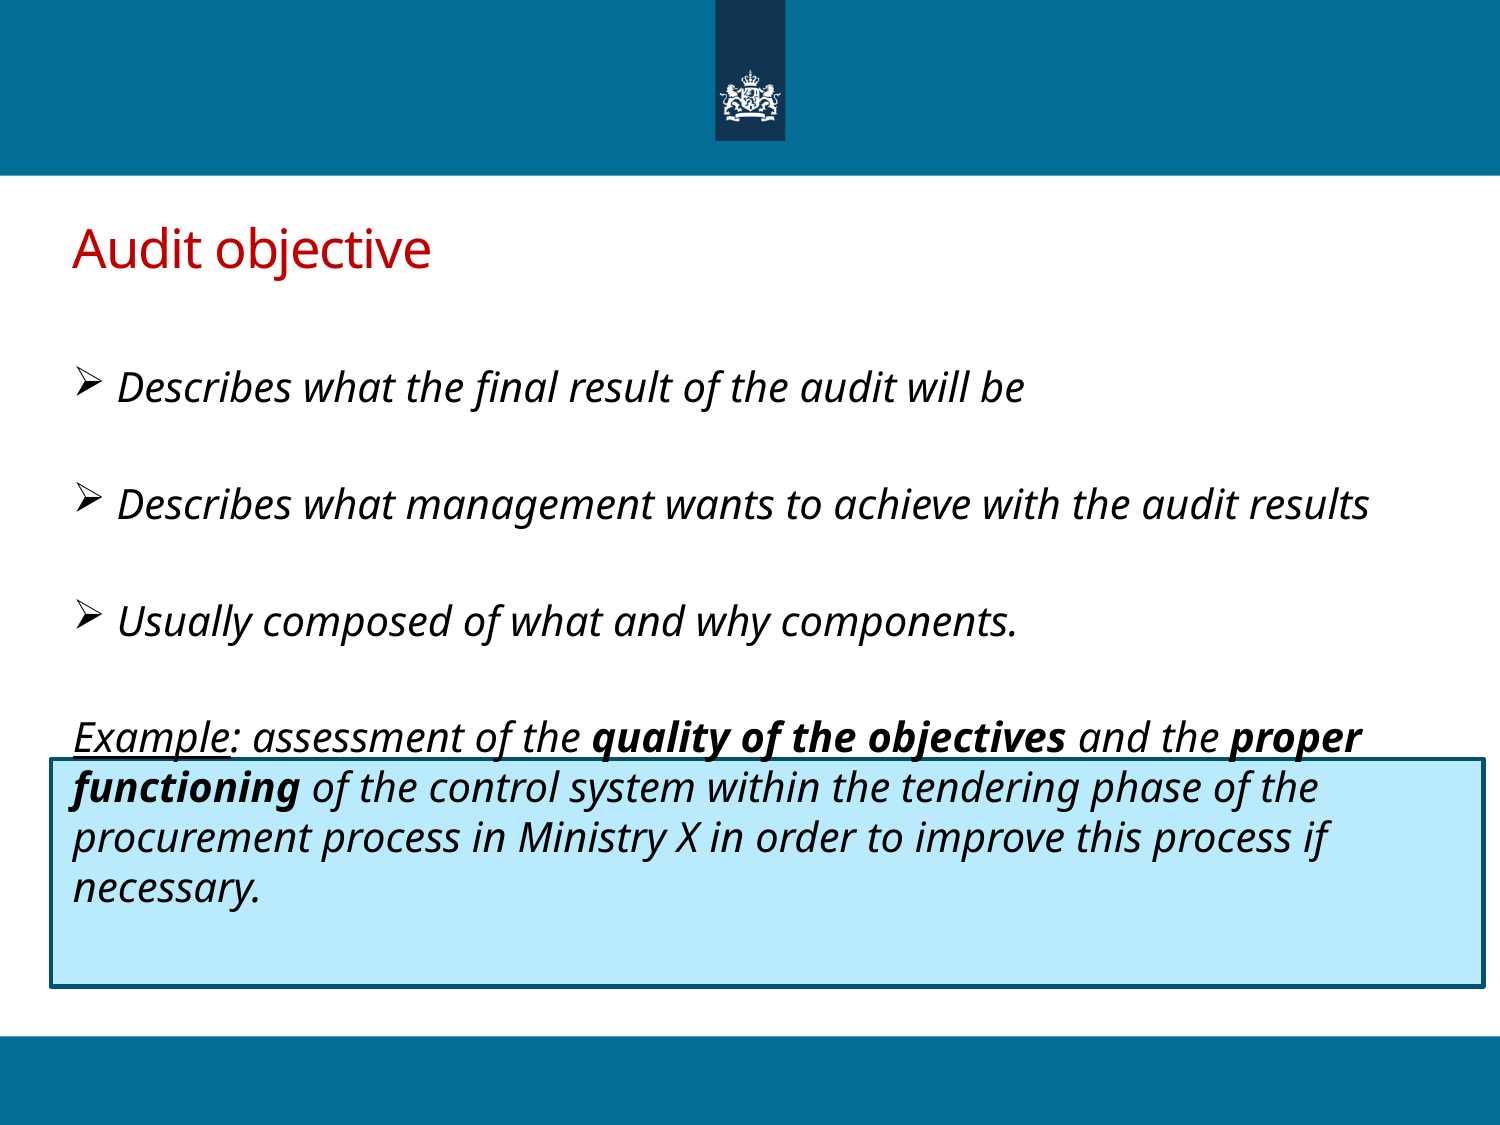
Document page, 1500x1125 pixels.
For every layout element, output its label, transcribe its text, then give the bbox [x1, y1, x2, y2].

list Describes what the final result of the audit will be Describes what management wants to achieve with the audit results Usually composed of what and why components. Example: assessment of the quality of the objectives and the proper functioning of the control system within the tendering phase of the procurement process in Ministry X in order to improve this process if necessary. [57, 295, 1492, 733]
picture [716, 0, 784, 140]
title Audit objective [57, 207, 1409, 295]
text_box [49, 757, 1486, 989]
